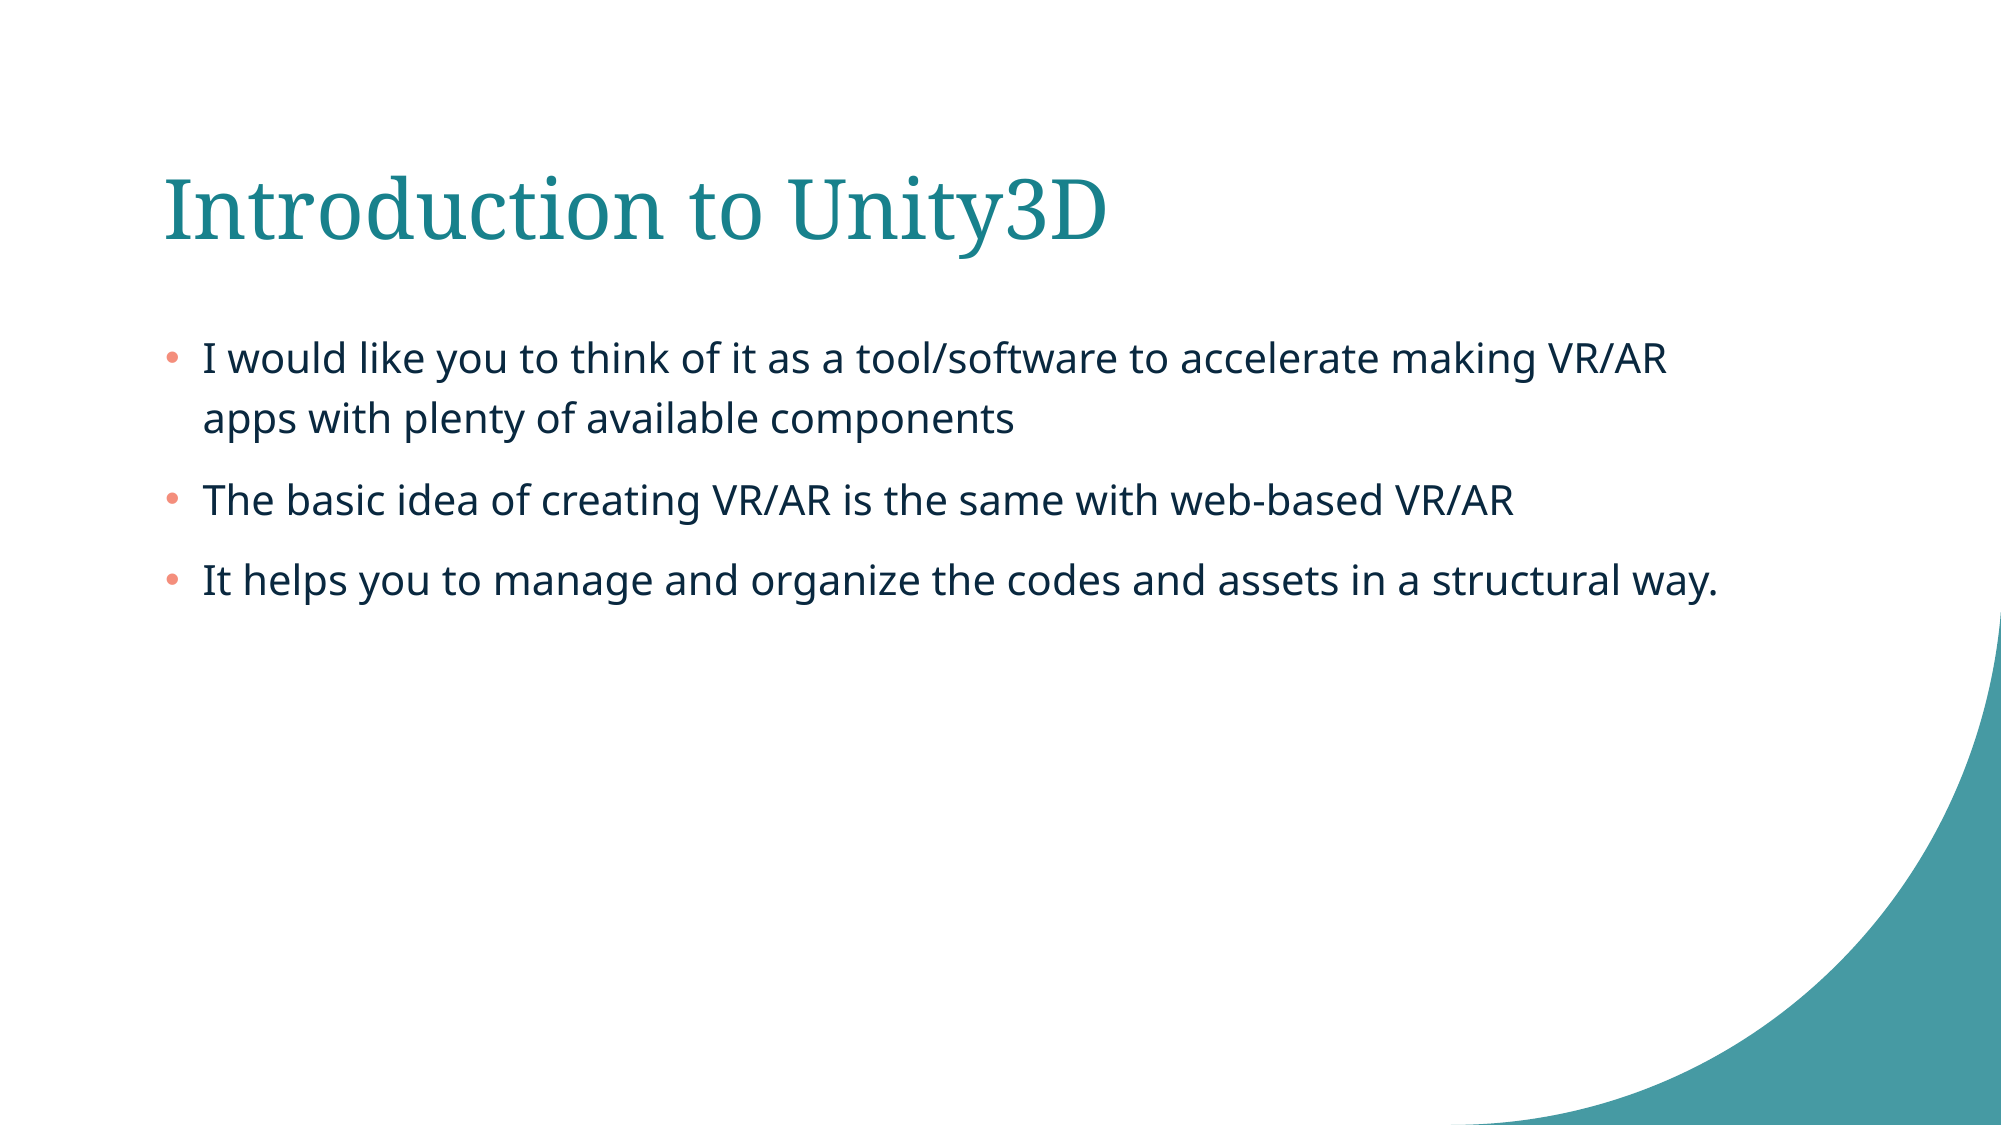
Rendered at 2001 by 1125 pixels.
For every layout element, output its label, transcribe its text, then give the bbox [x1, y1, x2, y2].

title Introduction to Unity3D [148, 96, 1775, 315]
list I would like you to think of it as a tool/software to accelerate making VR/AR apps with plenty of available components The basic idea of creating VR/AR is the same with web-based VR/AR It helps you to manage and organize the codes and assets in a structural way. [150, 314, 1777, 992]
